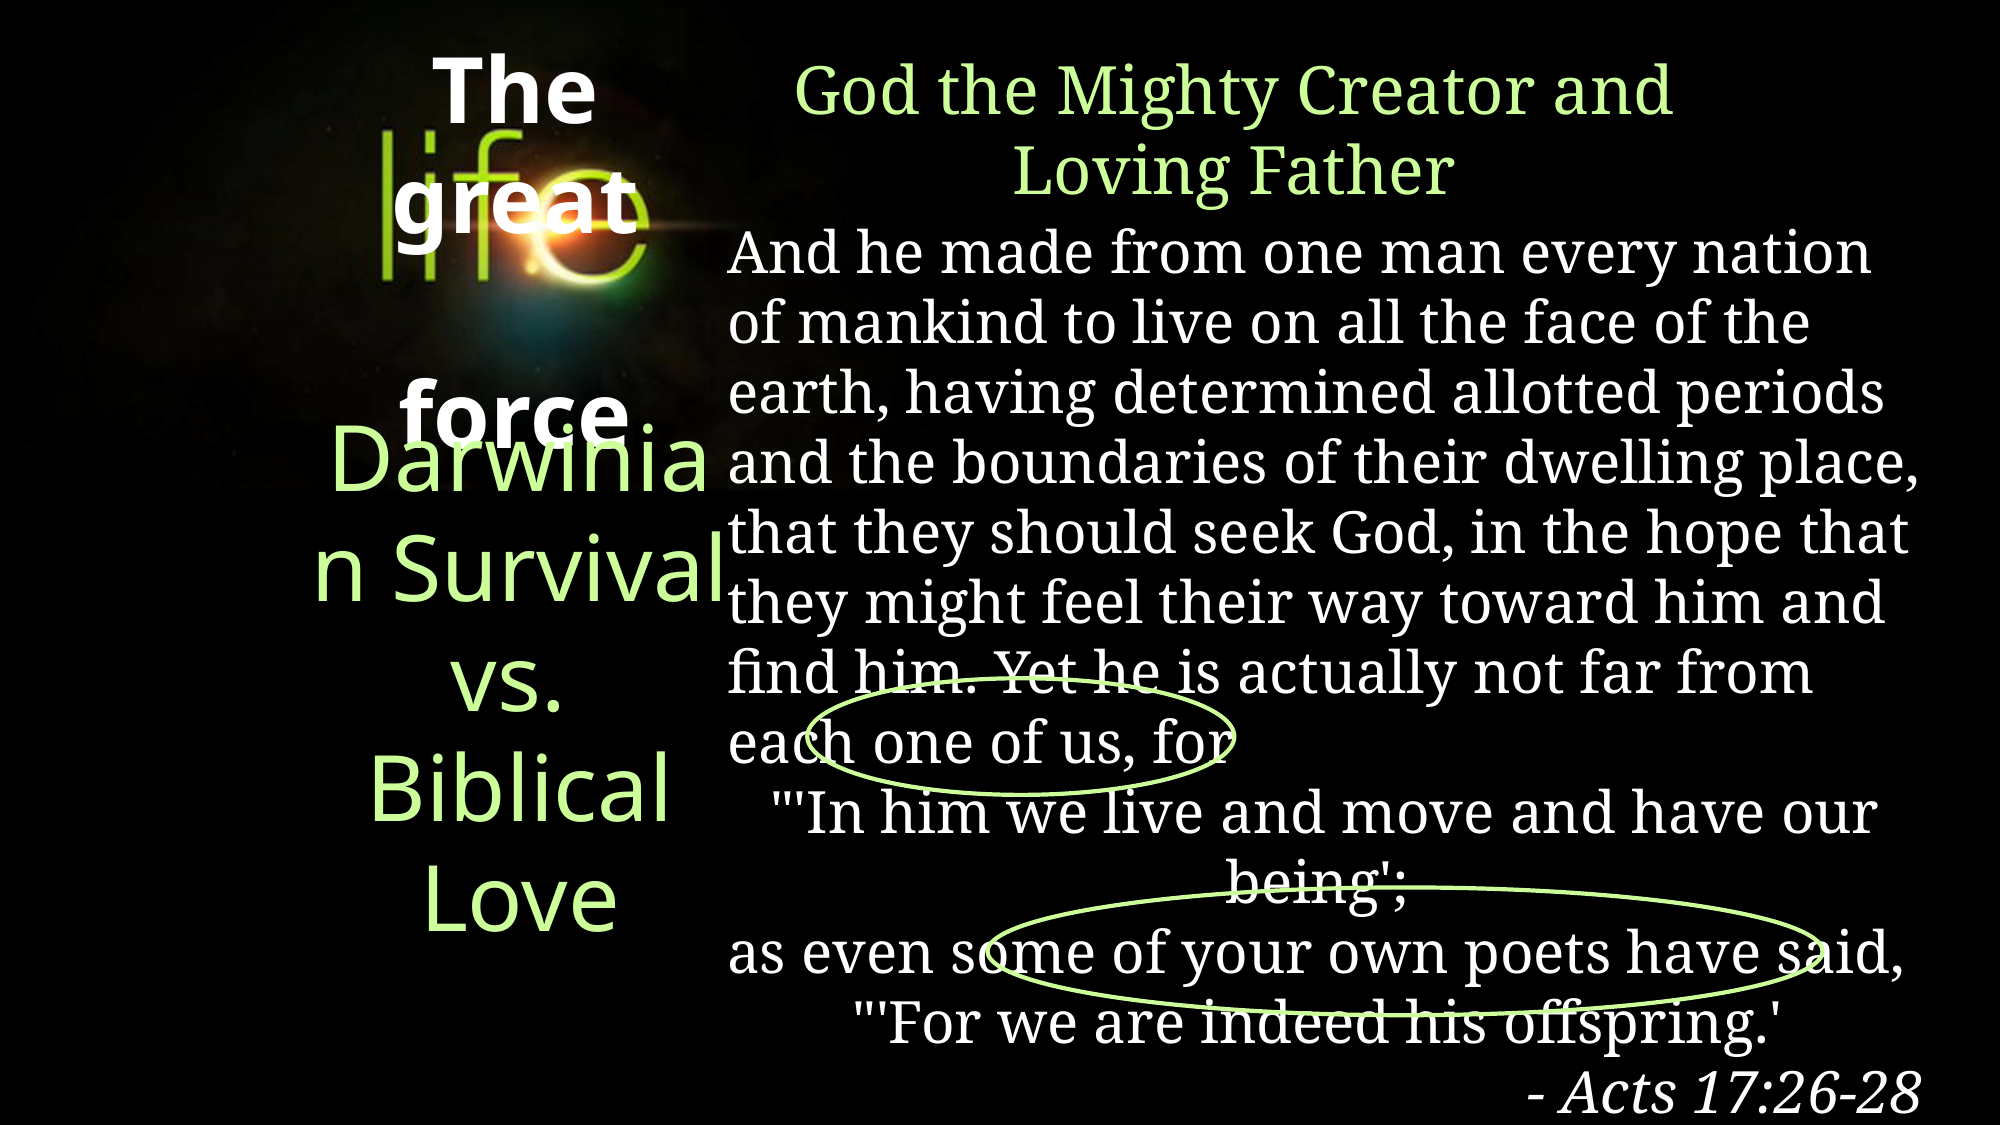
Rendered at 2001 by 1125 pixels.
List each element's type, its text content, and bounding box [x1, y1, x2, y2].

picture [12, 0, 1019, 491]
text_box [805, 676, 1237, 797]
text_box God the Mighty Creator and Loving Father [1023, 40, 1697, 215]
text_box And he made from one man every nation of mankind to live on all the face of the earth, having determined allotted periods and the boundaries of their dwelling place, that they should seek God, in the hope that they might feel their way toward him and find him. Yet he is actually not far from each one of us, for "'In him we live and move and have our being'; as even some of your own poets have said, "'For we are indeed his offspring.' - Acts 17:26-28 [712, 207, 1938, 1125]
text_box Darwinian Survival vs. Biblical Love [294, 500, 712, 957]
text_box [985, 885, 1825, 1018]
